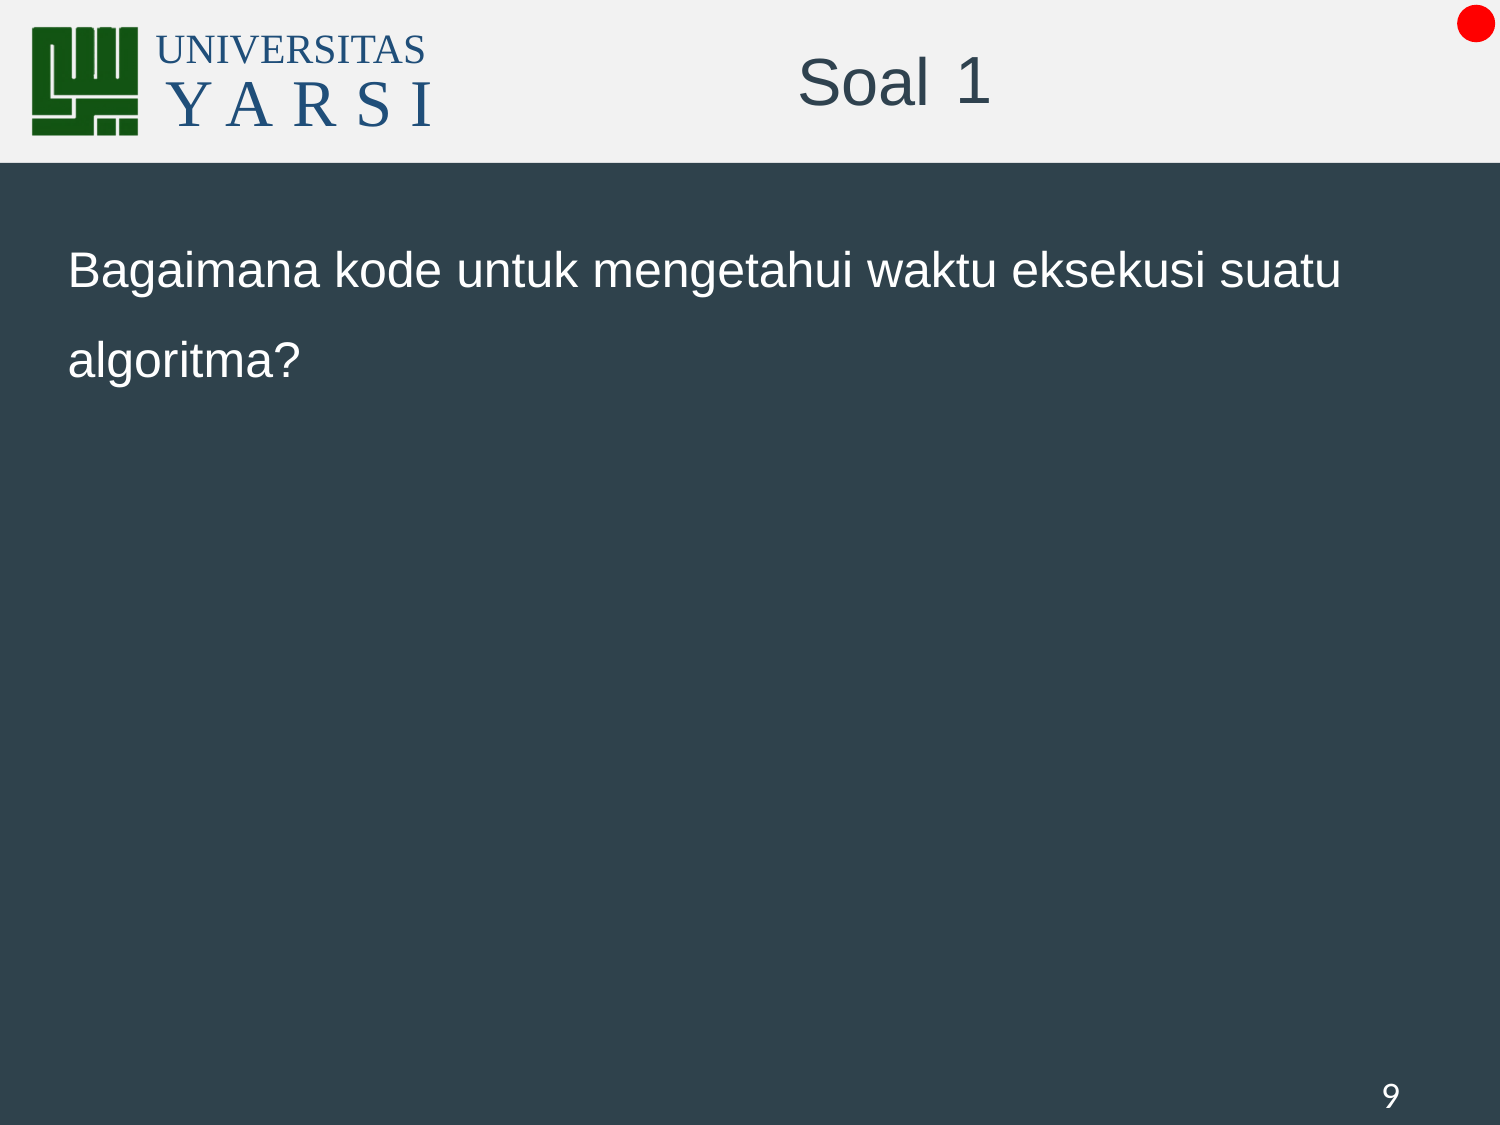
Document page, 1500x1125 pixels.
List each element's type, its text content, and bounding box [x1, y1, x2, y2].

list Bagaimana kode untuk mengetahui waktu eksekusi suatu algoritma? [52, 200, 1454, 1068]
picture [18, 16, 149, 149]
text_box [1456, 3, 1497, 44]
title 1 [940, 18, 1083, 137]
